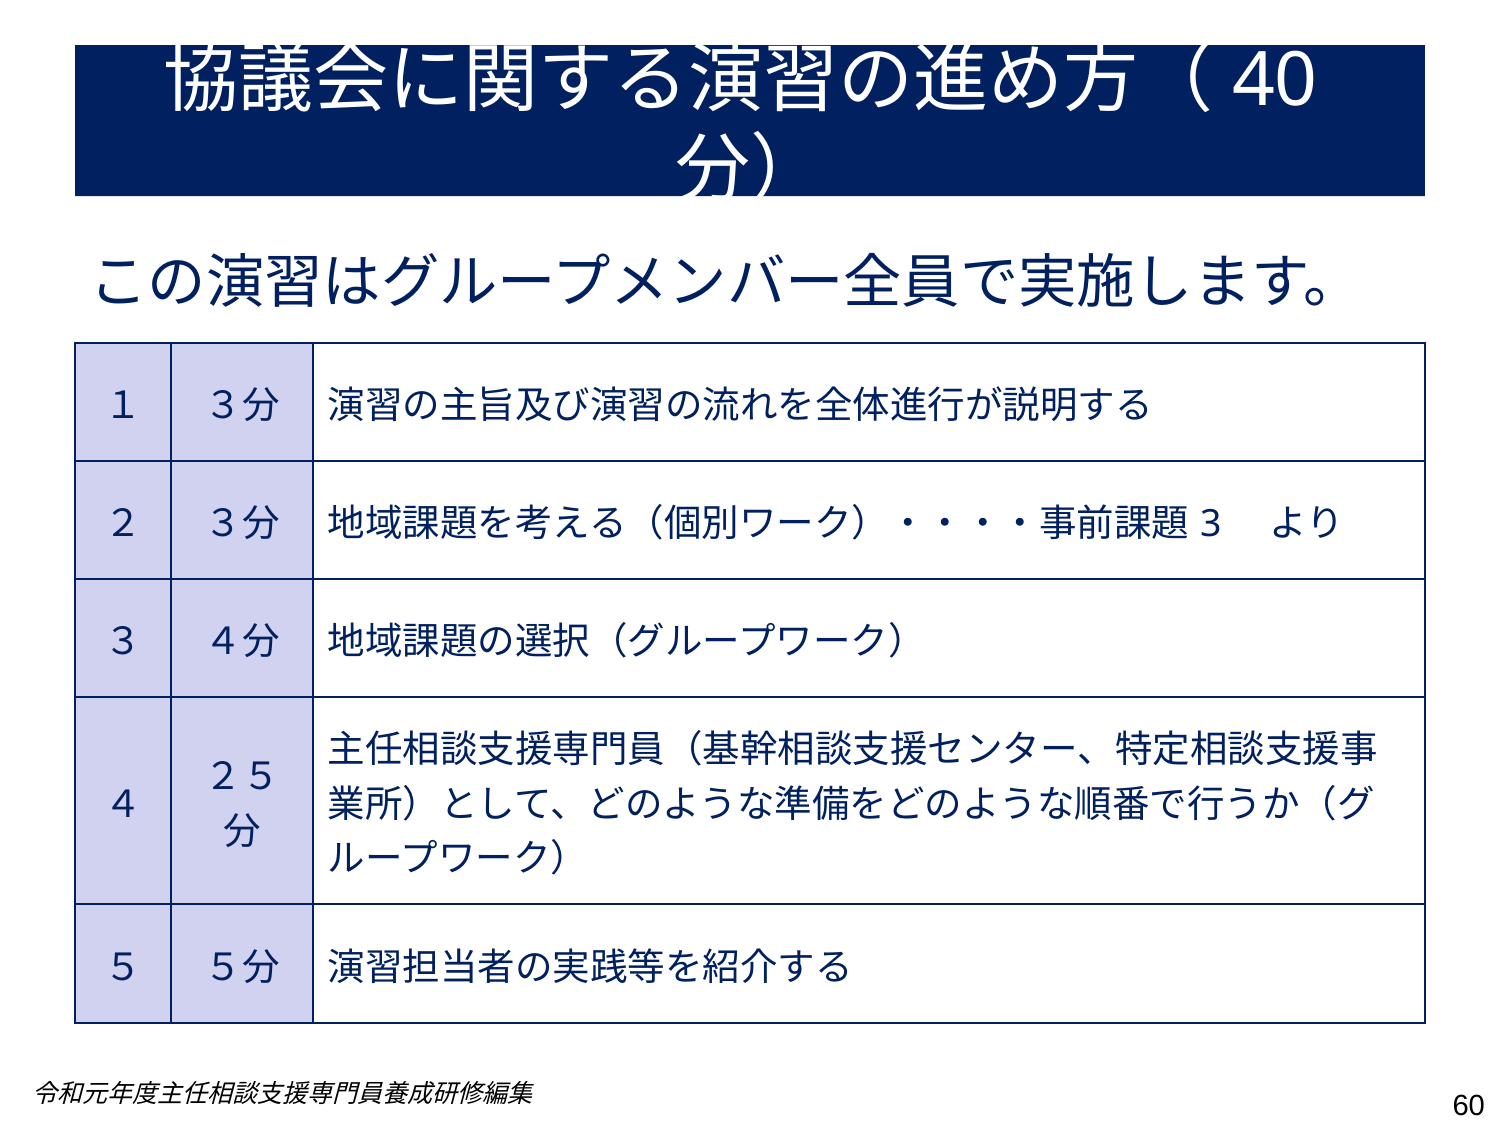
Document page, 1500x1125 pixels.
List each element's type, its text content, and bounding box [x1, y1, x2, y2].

table_cell ４分 [172, 580, 312, 696]
text_box 令和元年度主任相談支援専門員養成研修編集 [17, 1070, 609, 1116]
table_cell 演習担当者の実践等を紹介する [314, 905, 1424, 1022]
table_cell 主任相談支援専門員（基幹相談支援センター、特定相談支援事業所）として、どのような準備をどのような順番で行うか（グループワーク） [314, 698, 1424, 903]
table_cell 地域課題の選択（グループワーク） [314, 580, 1424, 696]
table_cell ３分 [172, 462, 312, 578]
title 協議会に関する演習の進め方（40分） [75, 45, 1425, 197]
slide_number 60 [1149, 1078, 1500, 1124]
table_cell ２５分 [172, 698, 312, 903]
table_header １ [76, 344, 170, 460]
table_cell ５ [76, 905, 170, 1022]
table_cell ２ [76, 462, 170, 578]
table_cell ５分 [172, 905, 312, 1022]
table_cell 地域課題を考える（個別ワーク）・・・・事前課題3 より [314, 462, 1424, 578]
table_cell ４ [76, 698, 170, 903]
table_cell ３ [76, 580, 170, 696]
table_header 演習の主旨及び演習の流れを全体進行が説明する [314, 344, 1424, 460]
text_box この演習はグループメンバー全員で実施します。 [74, 236, 1425, 322]
table_header ３分 [172, 344, 312, 460]
